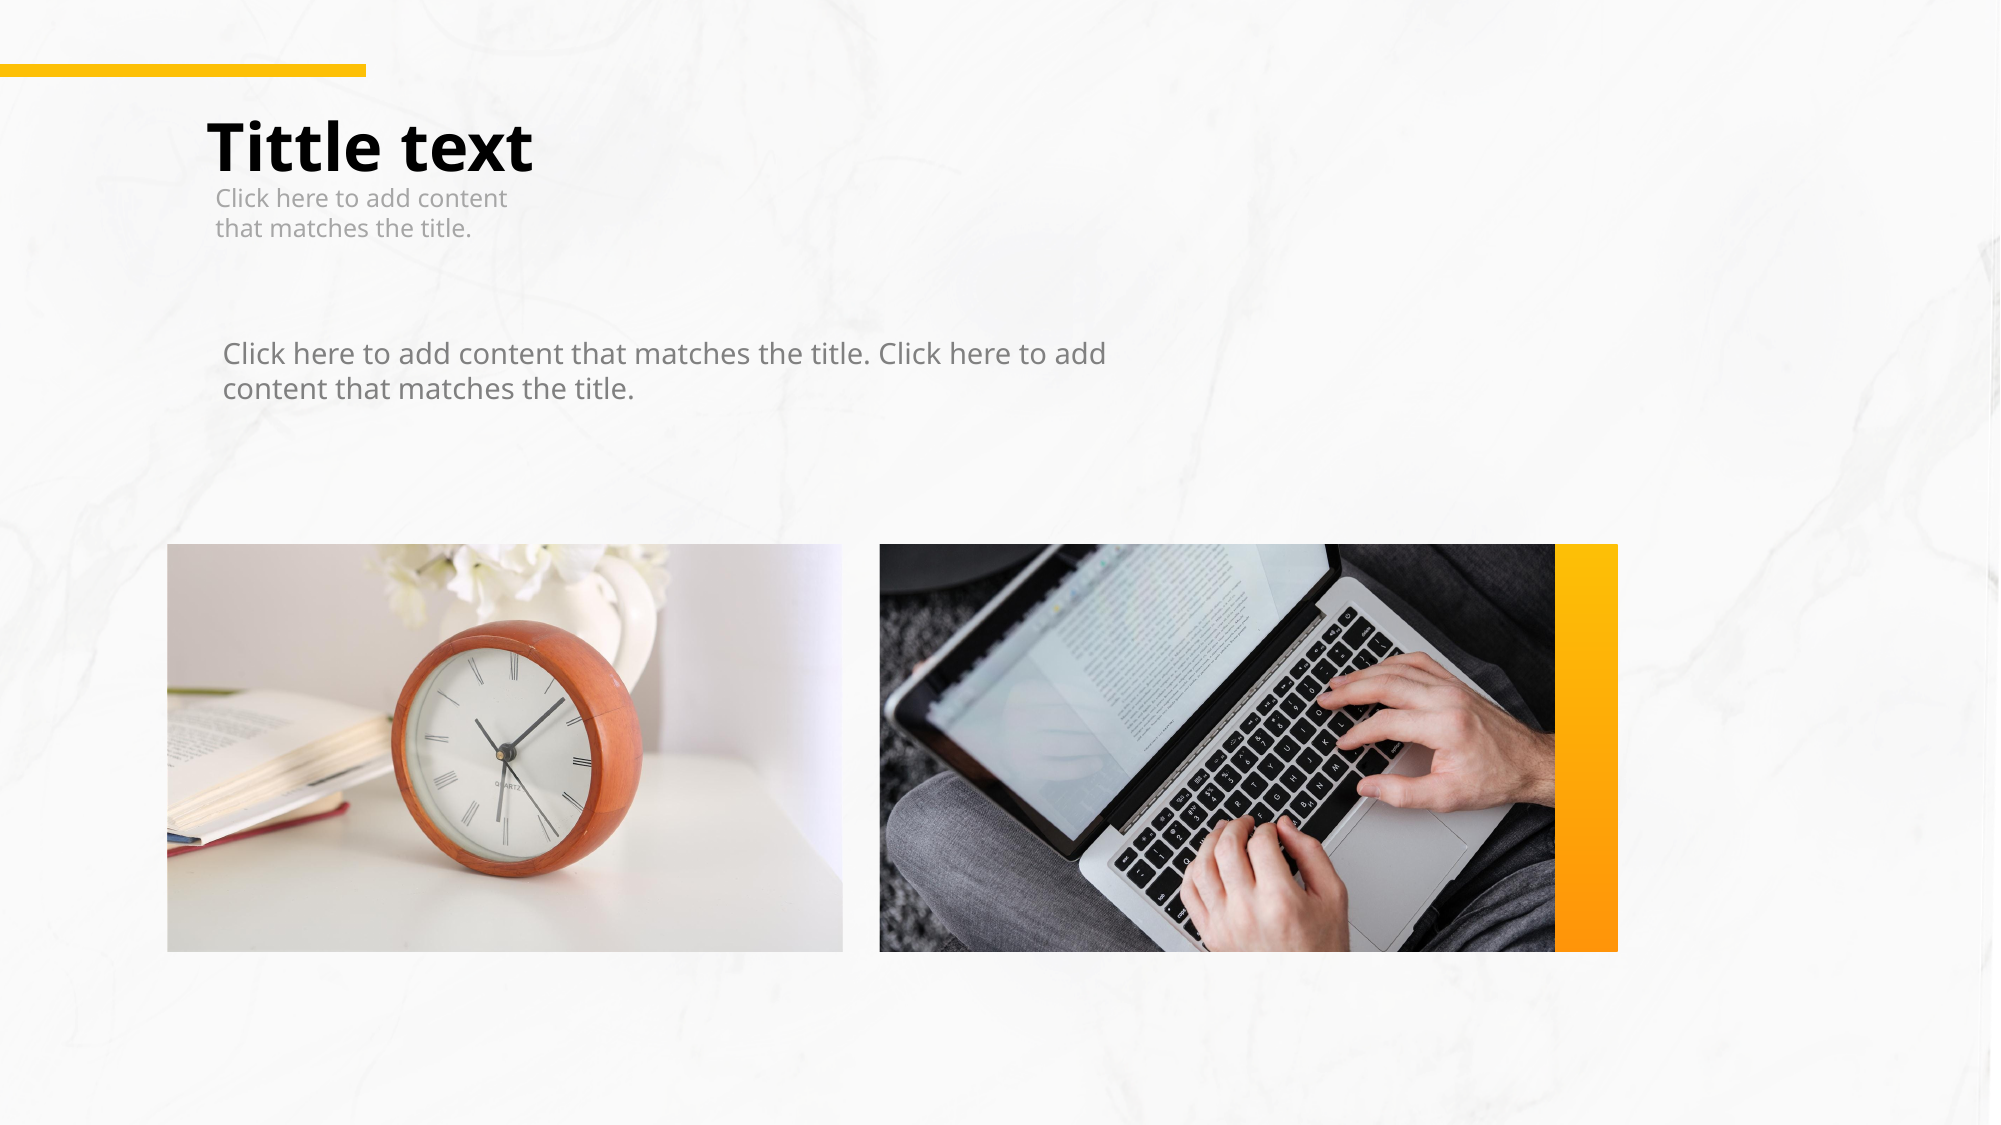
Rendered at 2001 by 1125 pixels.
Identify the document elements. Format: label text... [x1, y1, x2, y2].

text_box Click here to add content that matches the title. Click here to add content that matches the title. [207, 328, 1157, 413]
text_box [0, 70, 567, 252]
text_box [879, 544, 1554, 953]
text_box [166, 544, 844, 953]
picture [0, 0, 2000, 1125]
text_box [1554, 544, 1619, 953]
